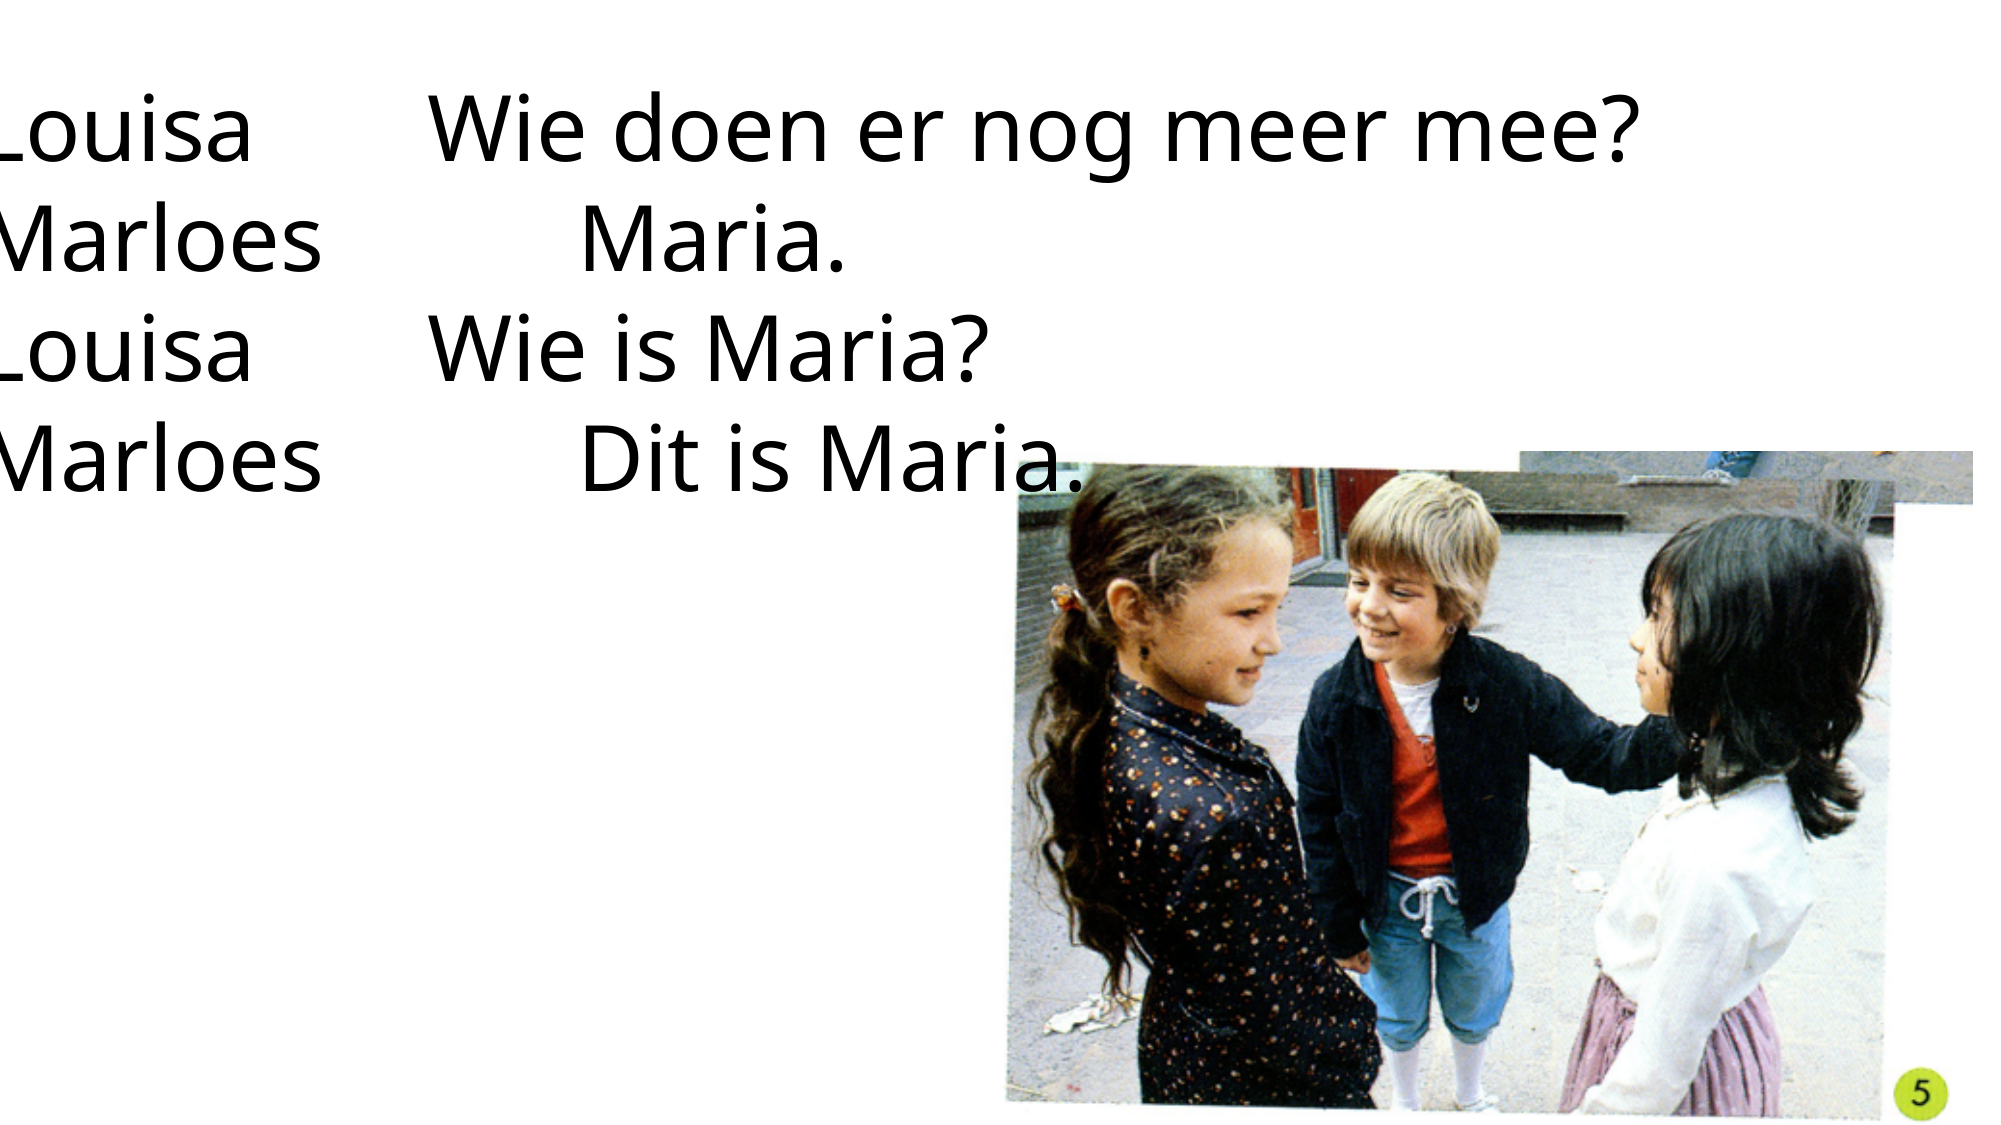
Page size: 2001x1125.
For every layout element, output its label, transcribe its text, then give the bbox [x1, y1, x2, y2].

picture [1000, 451, 1973, 1125]
text_box Louisa Wie doen er nog meer mee? Marloes Maria. Louisa Wie is Maria? Marloes Dit is Maria. [0, 62, 1657, 517]
